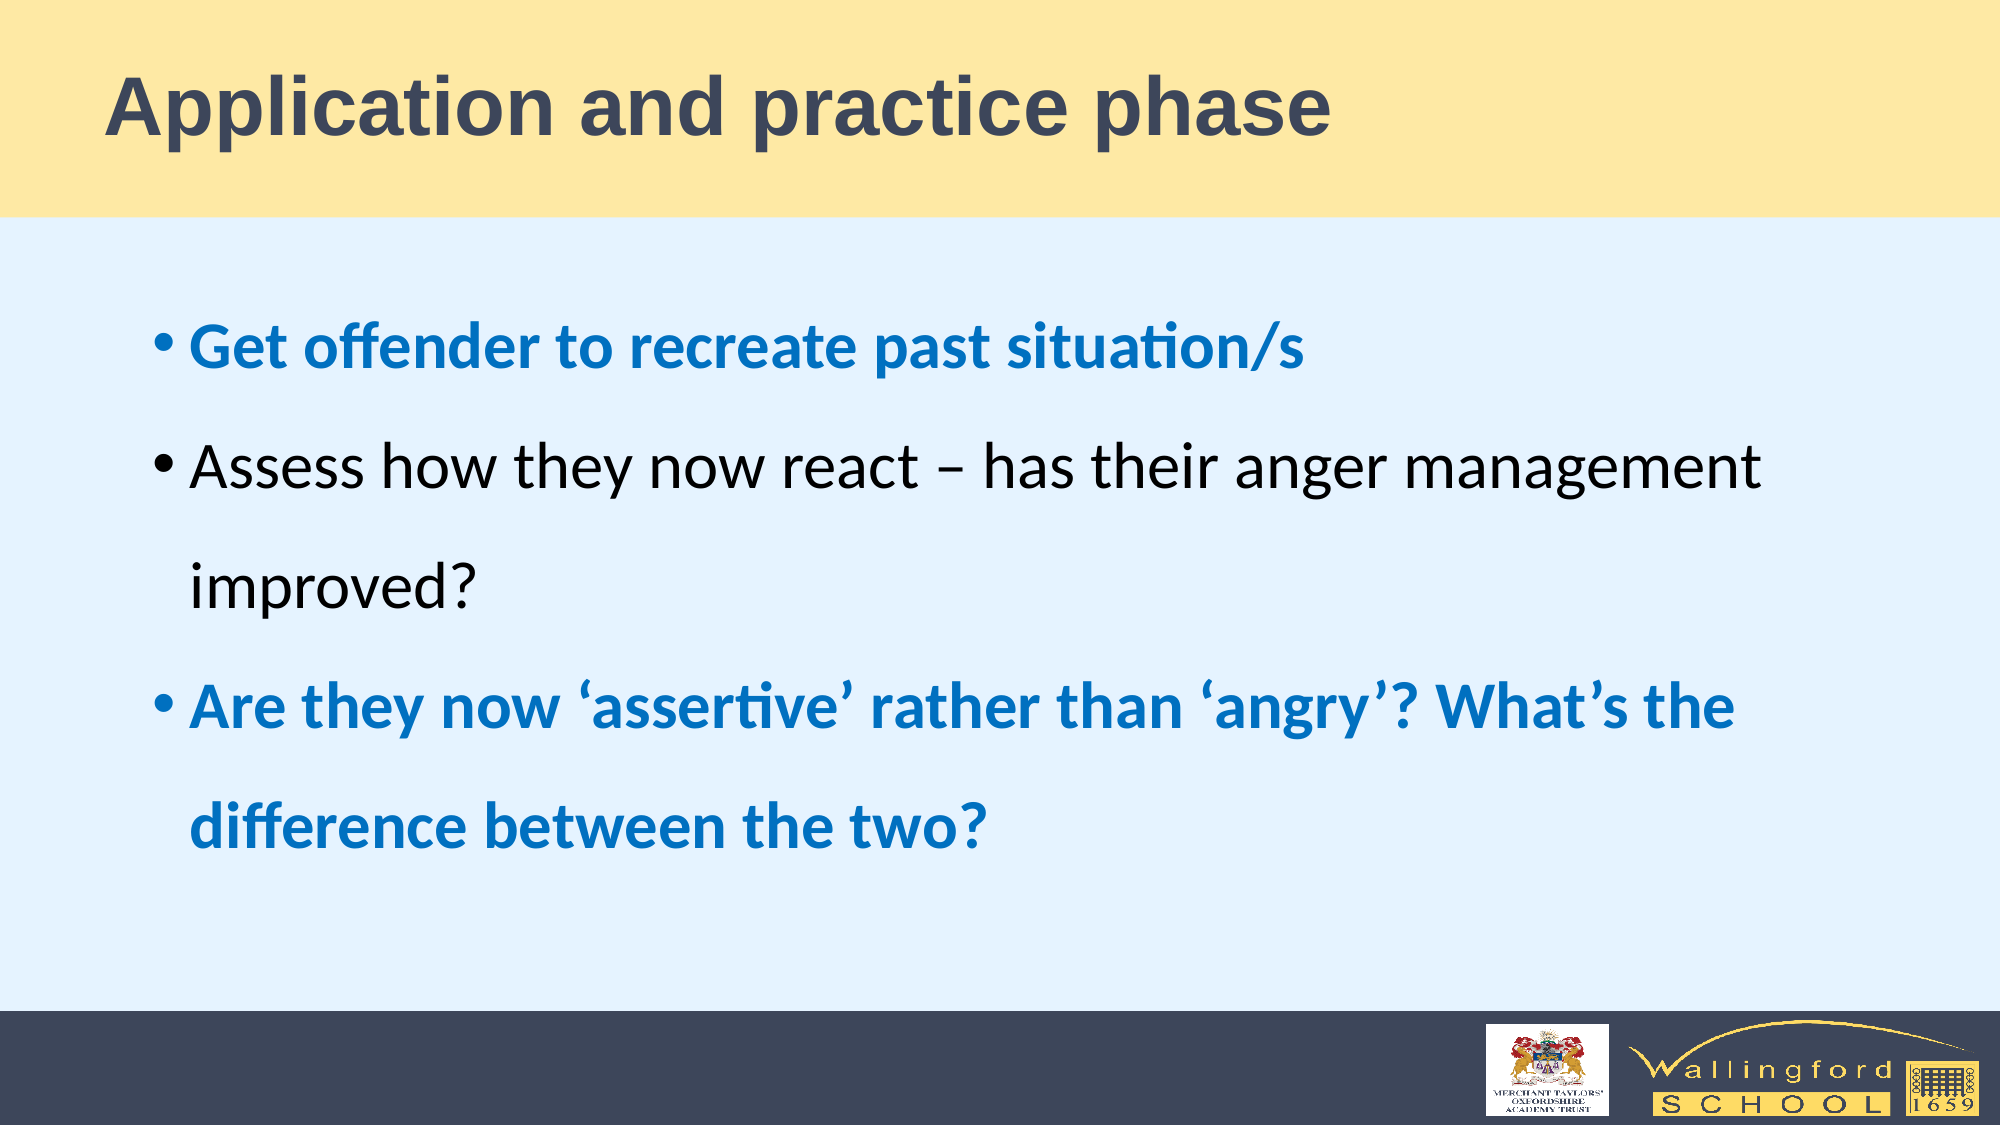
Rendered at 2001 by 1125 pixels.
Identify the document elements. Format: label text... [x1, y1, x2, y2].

picture [1486, 1024, 1609, 1116]
title Application and practice phase [0, 0, 2000, 218]
picture [1627, 1020, 1979, 1116]
list Get offender to recreate past situation/s Assess how they now react – has their anger management improved? Are they now ‘assertive’ rather than ‘angry’? What’s the difference between the two? [137, 254, 1863, 968]
